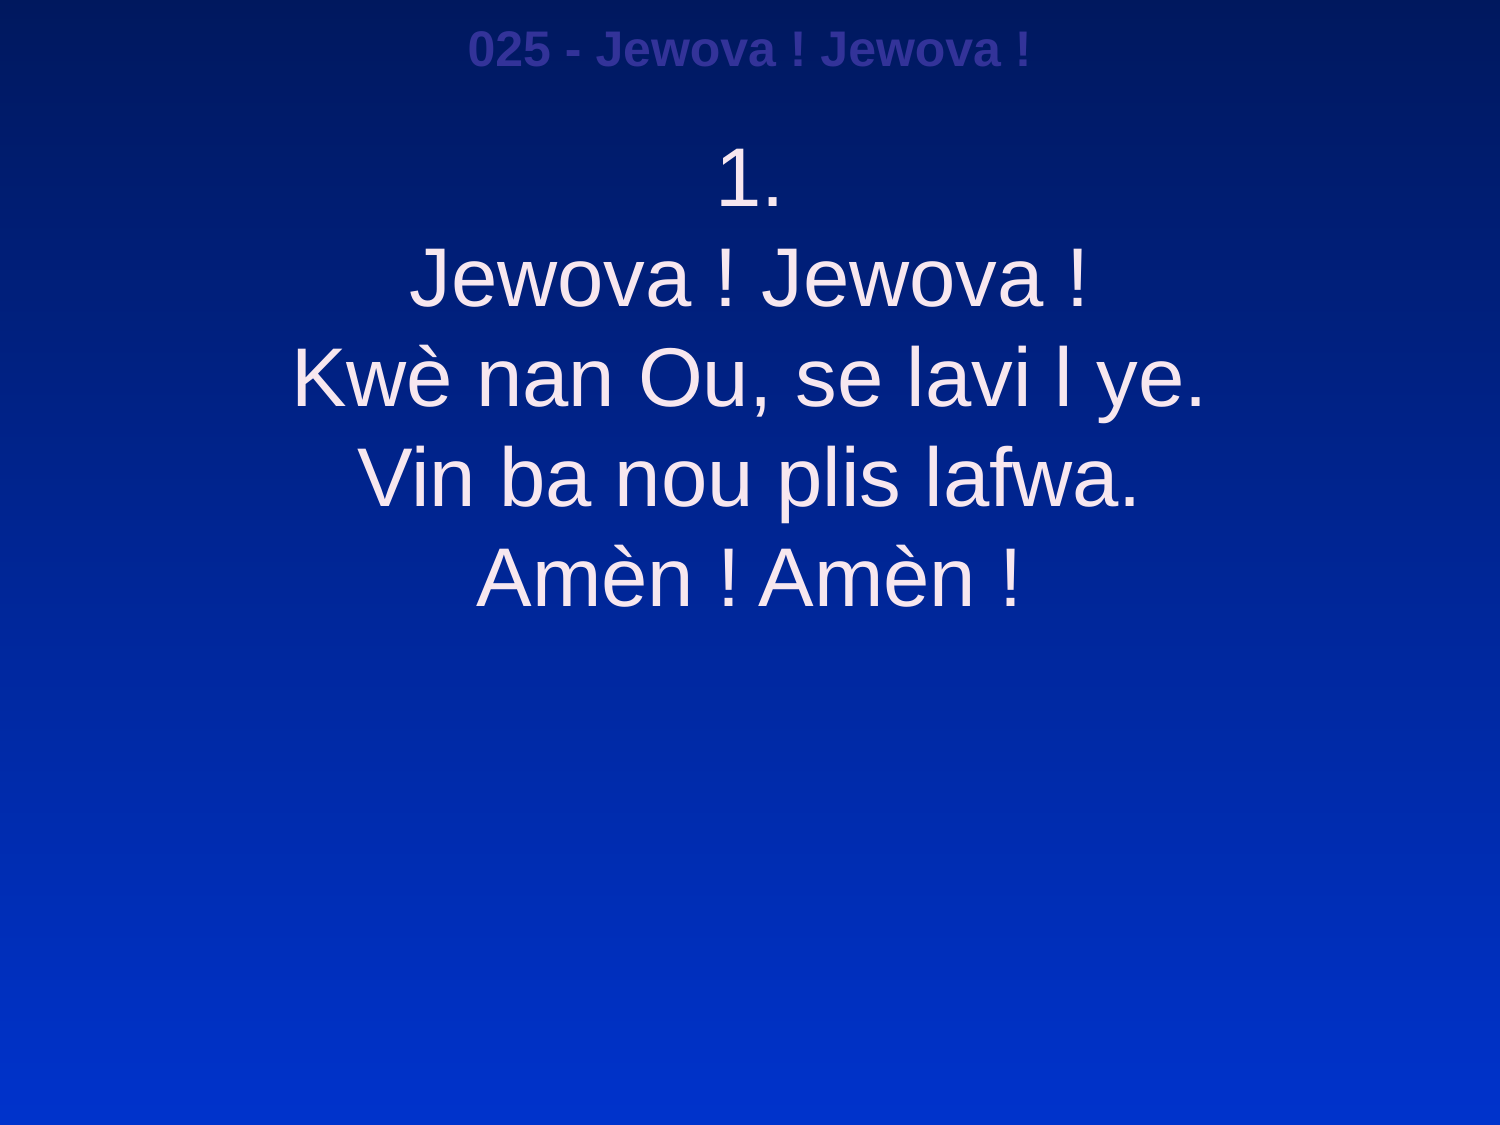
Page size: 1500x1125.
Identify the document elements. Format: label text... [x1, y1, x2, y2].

text_box 1. Jewova ! Jewova ! Kwè nan Ou, se lavi l ye. Vin ba nou plis lafwa. Amèn ! Amèn ! [79, 115, 1421, 630]
text_box 025 - Jewova ! Jewova ! [0, 9, 1500, 79]
